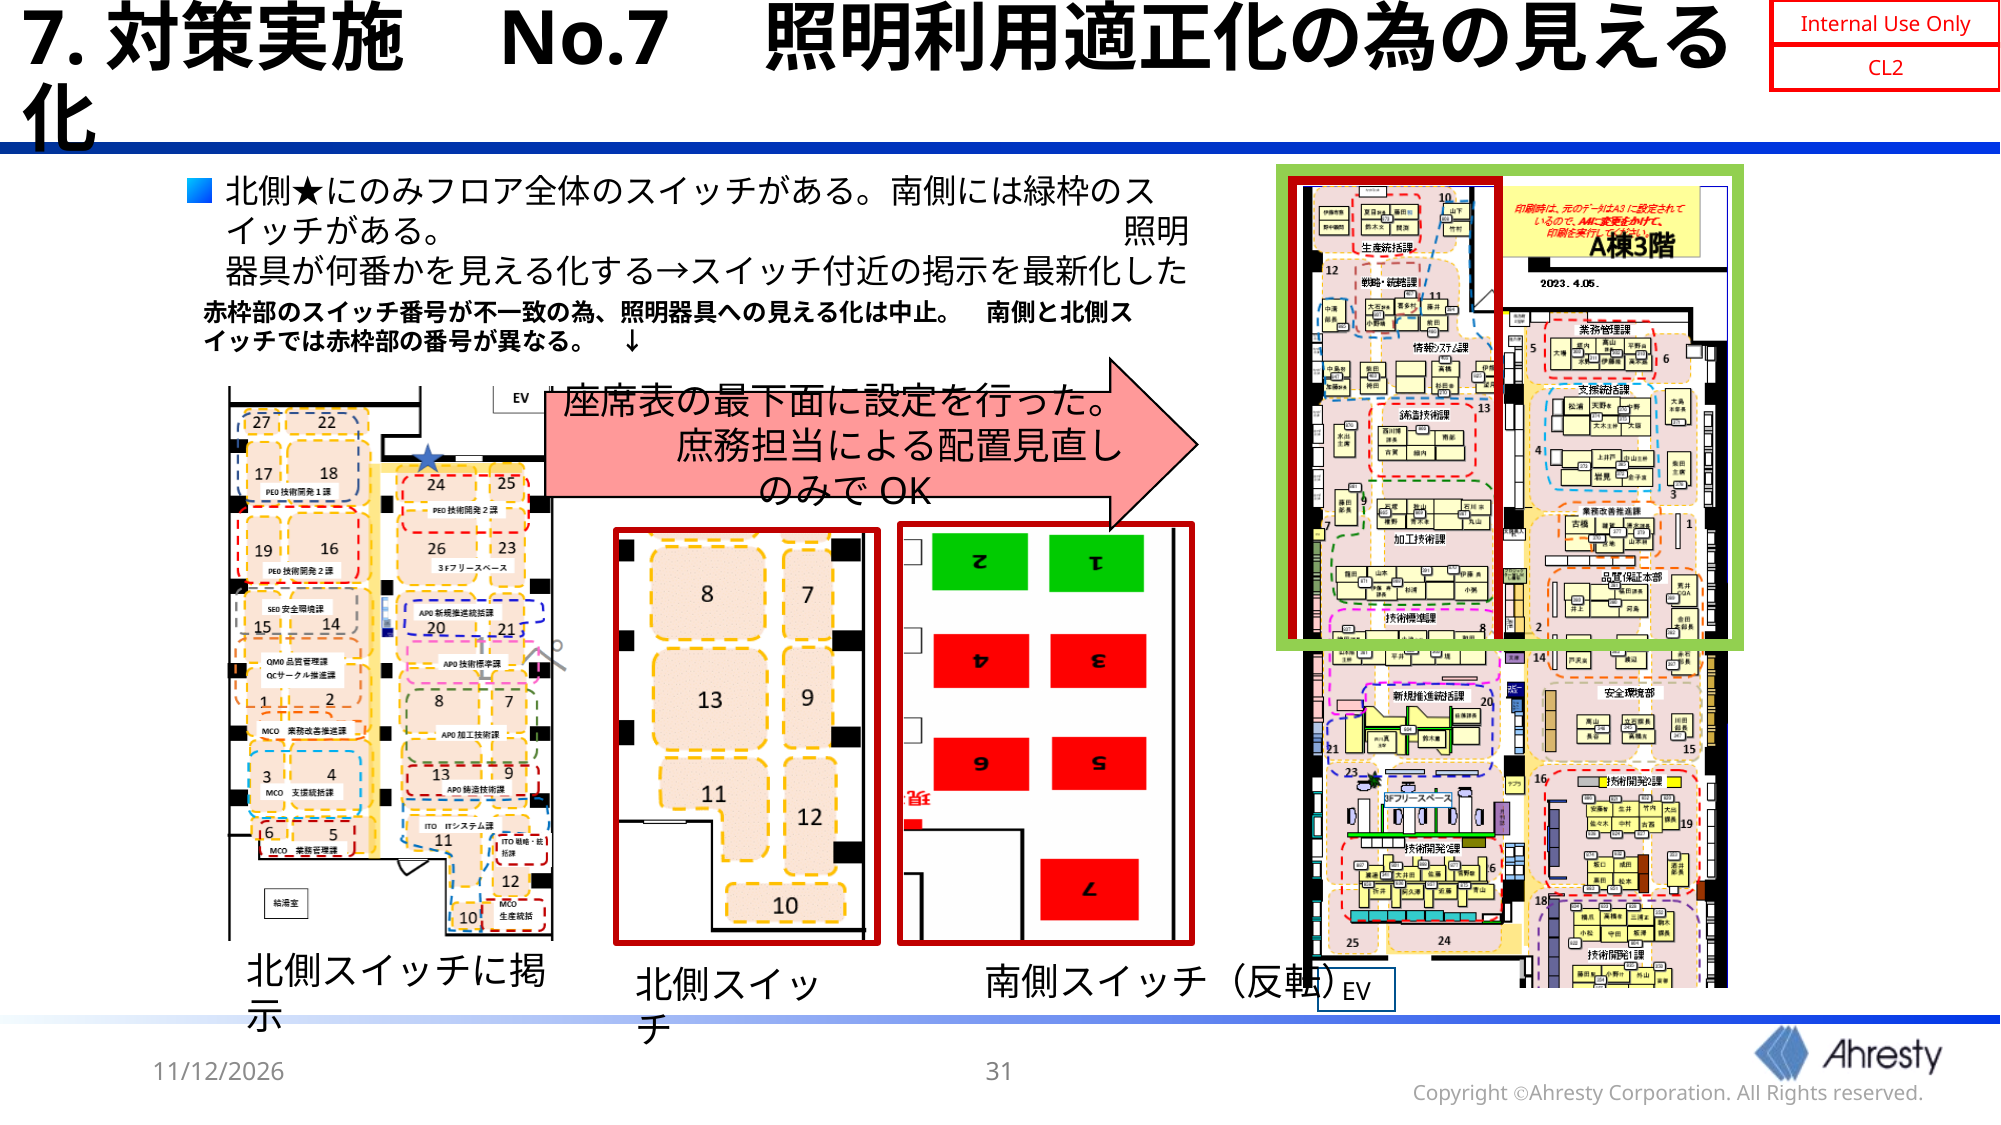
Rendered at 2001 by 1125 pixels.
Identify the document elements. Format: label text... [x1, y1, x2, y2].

title 7.対策実施 No.7 照明利用適正化の為の見える化 [7, 17, 1764, 144]
picture [187, 178, 212, 203]
text_box 南側スイッチ（反転） [969, 950, 1437, 1011]
text_box 北側★にのみフロア全体のスイッチがある。南側には緑枠のスイッチがある。 照明器具が何番かを見える化する→スイッチ付近の掲示を最新化した [173, 163, 1216, 261]
picture [619, 533, 875, 940]
text_box 北側スイッチ [620, 954, 875, 1059]
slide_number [137, 1042, 588, 1103]
text_box 赤枠部のスイッチ番号が不一致の為、照明器具への見える化は中止。 南側と北側スイッチでは赤枠部の番号が異なる。 ↓ [188, 269, 1180, 363]
text_box 北側スイッチに掲示 [231, 939, 593, 1045]
text_box 座席表の最下面に設定を行った。 庶務担当による配置見直しのみでOK [574, 356, 1199, 527]
picture [1303, 186, 1728, 988]
picture [223, 386, 574, 941]
text_box [1281, 169, 1739, 646]
picture [902, 527, 1189, 940]
picture [1751, 1023, 1947, 1085]
